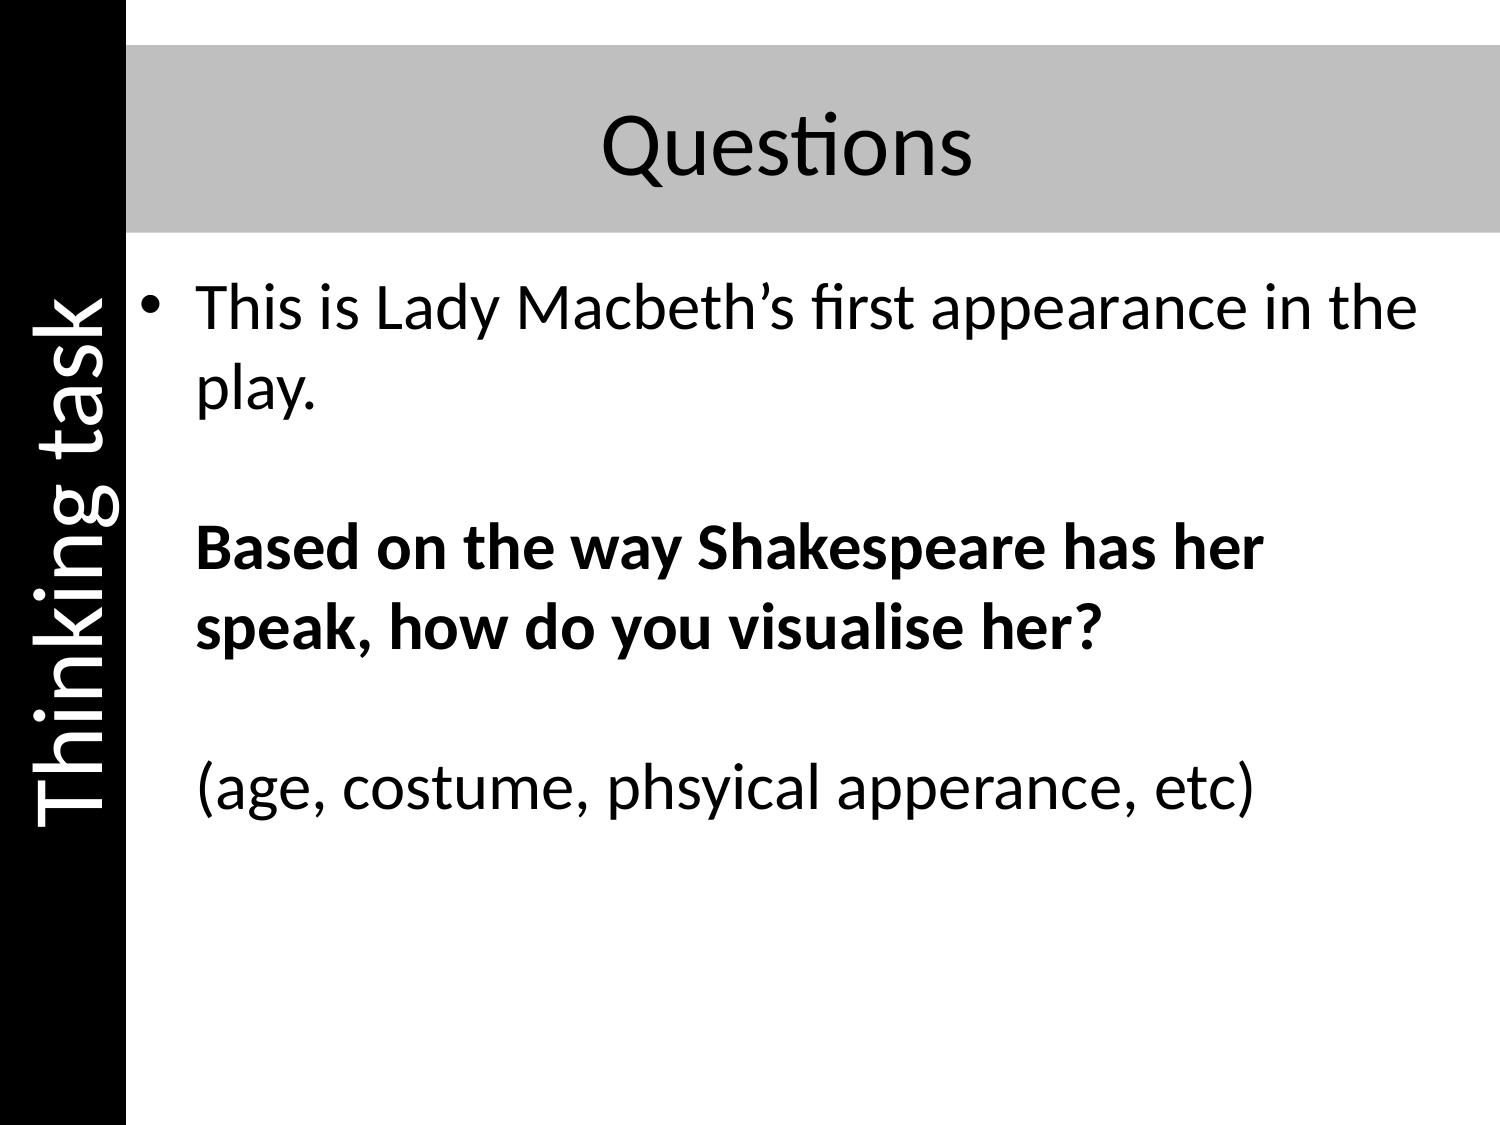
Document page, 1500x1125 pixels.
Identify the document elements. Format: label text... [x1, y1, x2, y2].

text_box Thinking task [0, 0, 126, 1125]
title Questions [126, 45, 1500, 233]
list This is Lady Macbeth’s first appearance in the play. Based on the way Shakespeare has her speak, how do you visualise her? (age, costume, phsyical apperance, etc) [126, 255, 1474, 998]
